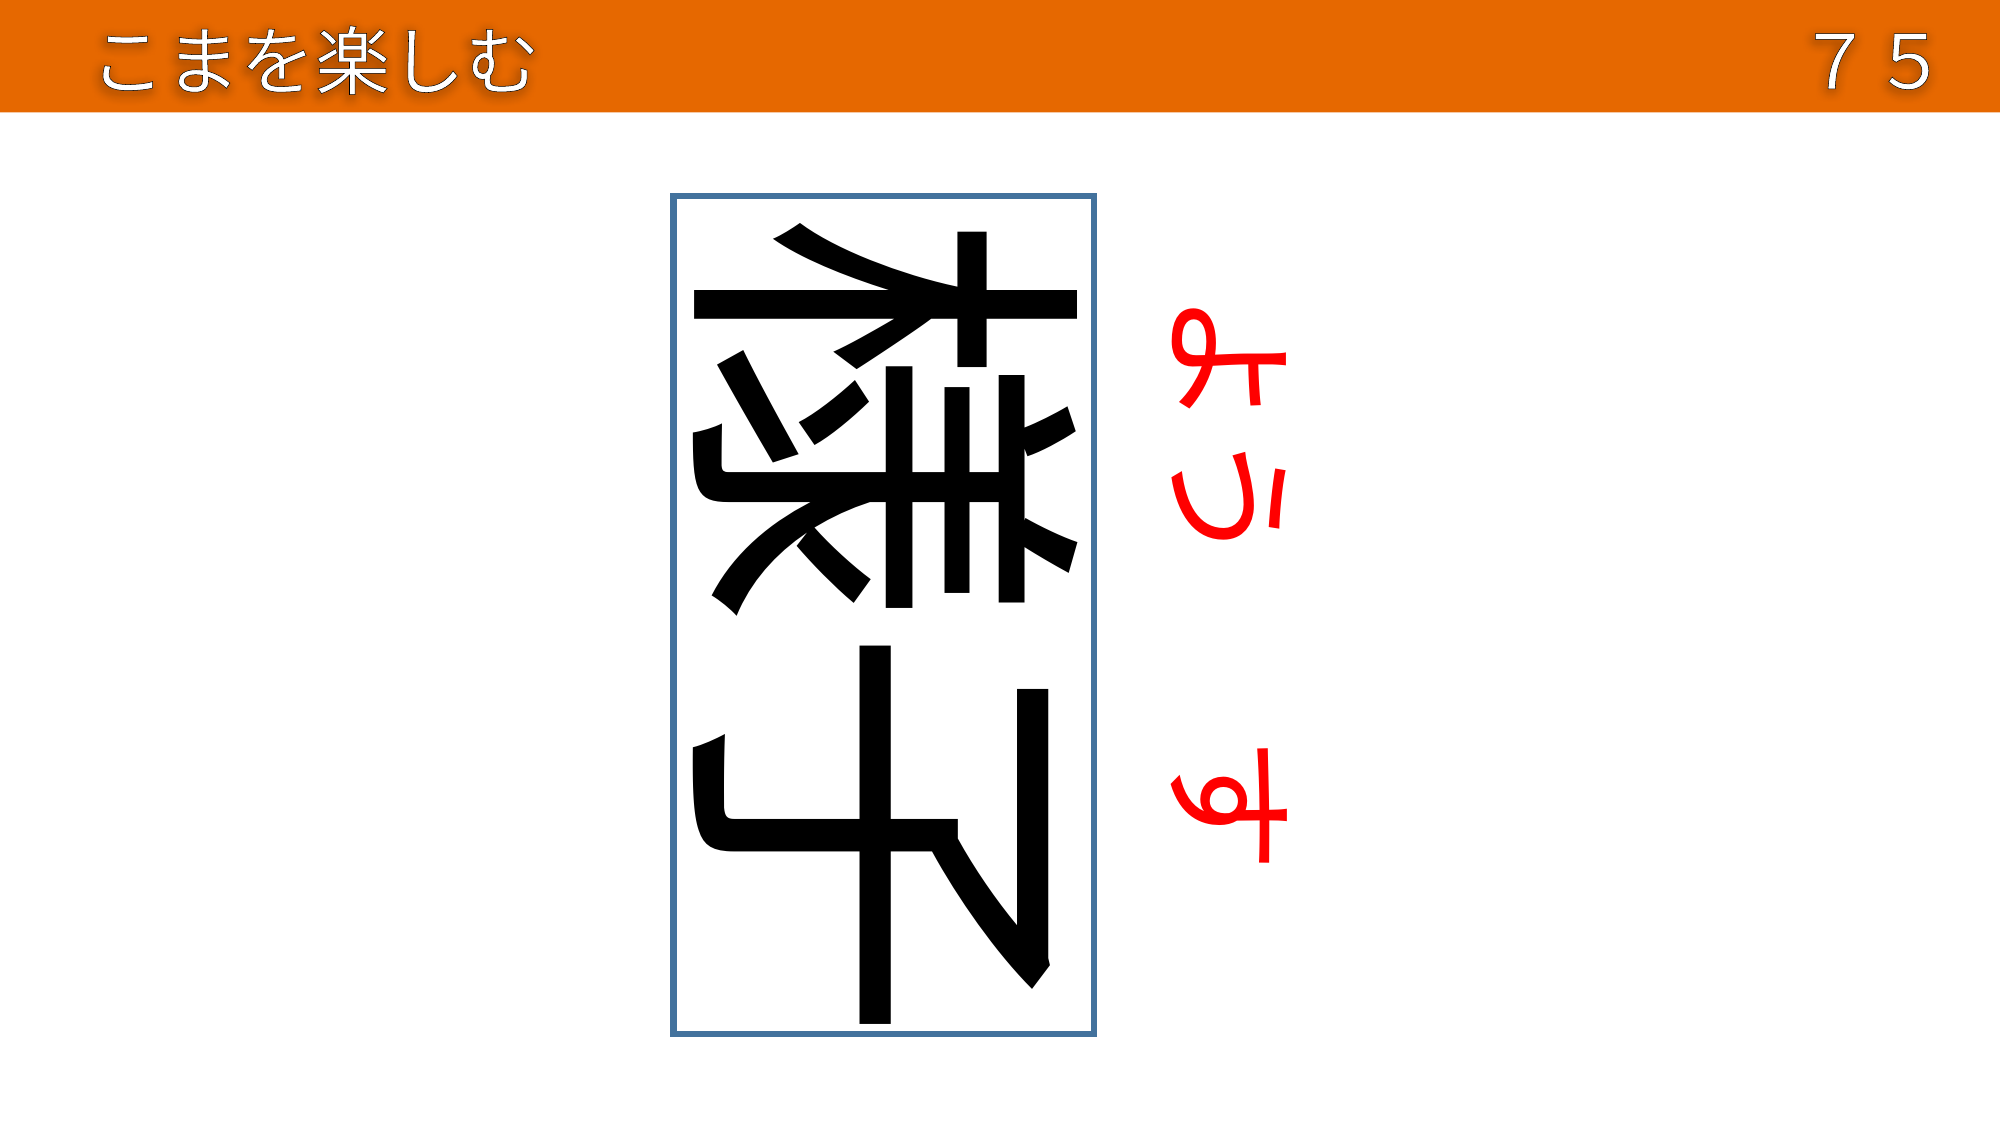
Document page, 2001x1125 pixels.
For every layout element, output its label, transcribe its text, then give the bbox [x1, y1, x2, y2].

text_box [0, 0, 2000, 113]
text_box 様子 [616, 195, 1152, 1125]
text_box ７５ [1782, 6, 1963, 112]
text_box よう す [1152, 277, 1323, 918]
text_box こまを楽しむ [75, 6, 1020, 112]
text_box [672, 195, 1095, 1035]
